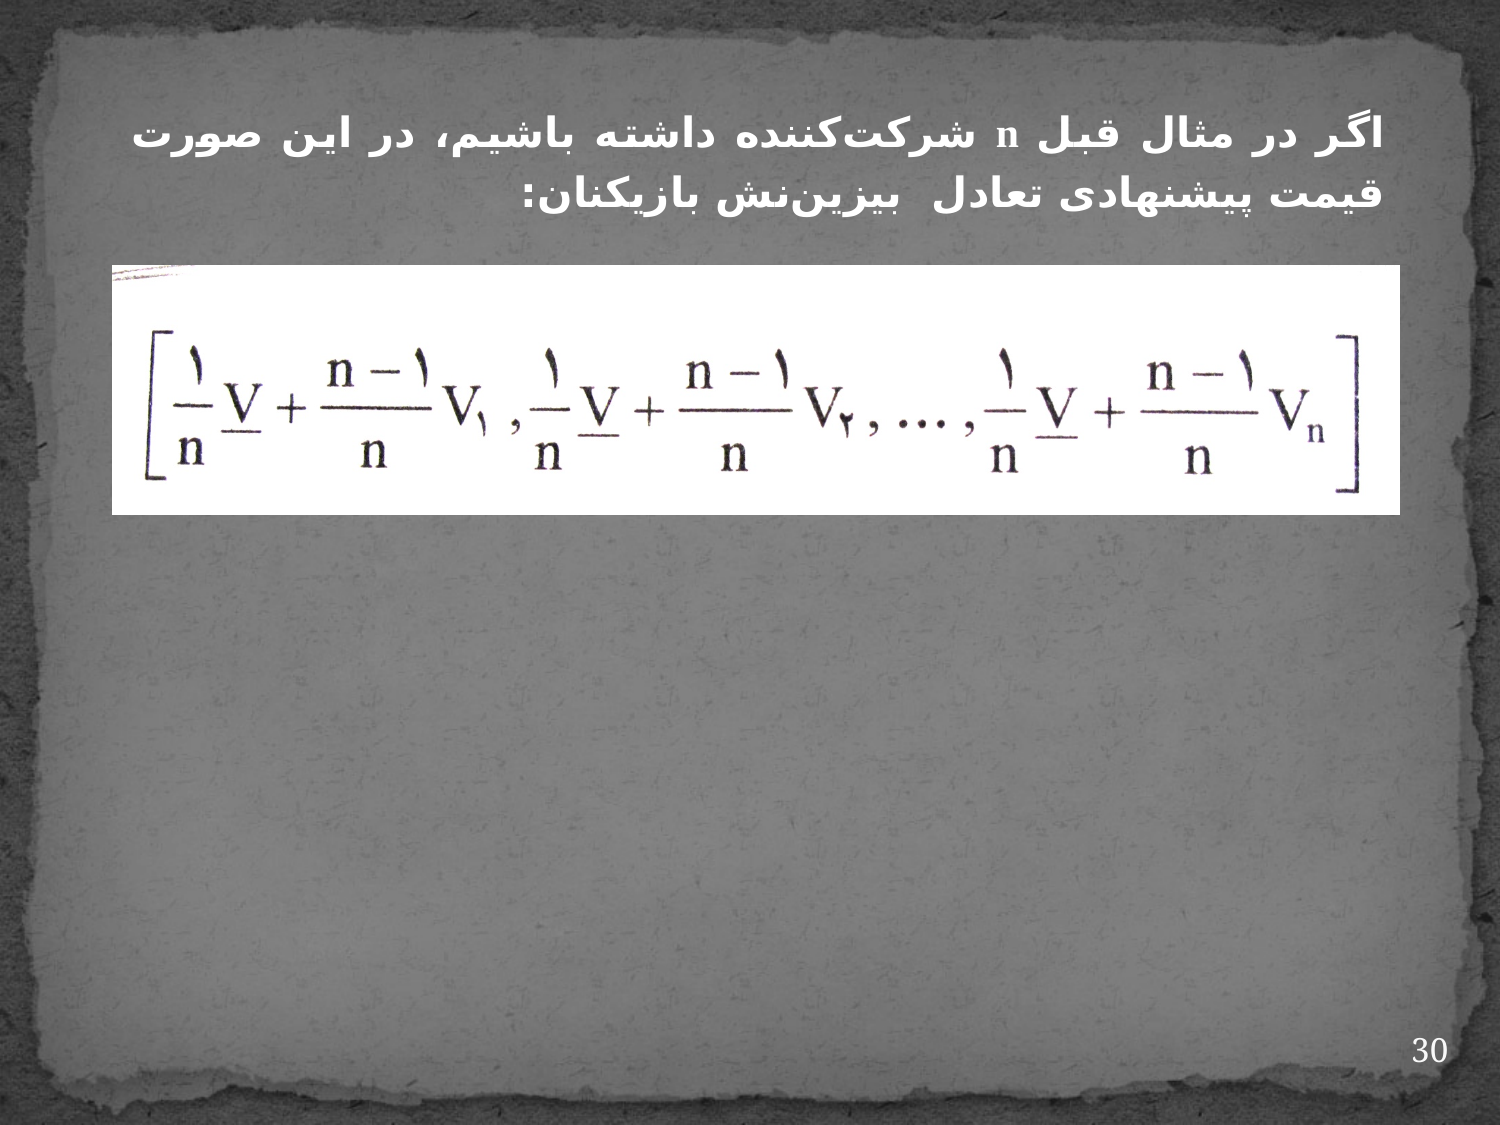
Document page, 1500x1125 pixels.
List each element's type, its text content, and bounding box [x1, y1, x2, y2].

slide_number 30 [1379, 1014, 1480, 1089]
picture [112, 265, 1401, 515]
text_box اگر در مثال قبل n شرکت‌کننده داشته باشیم، در این صورت قیمت پیشنهادی تعادل بیزین‌نش بازیکنان: [112, 88, 1400, 224]
